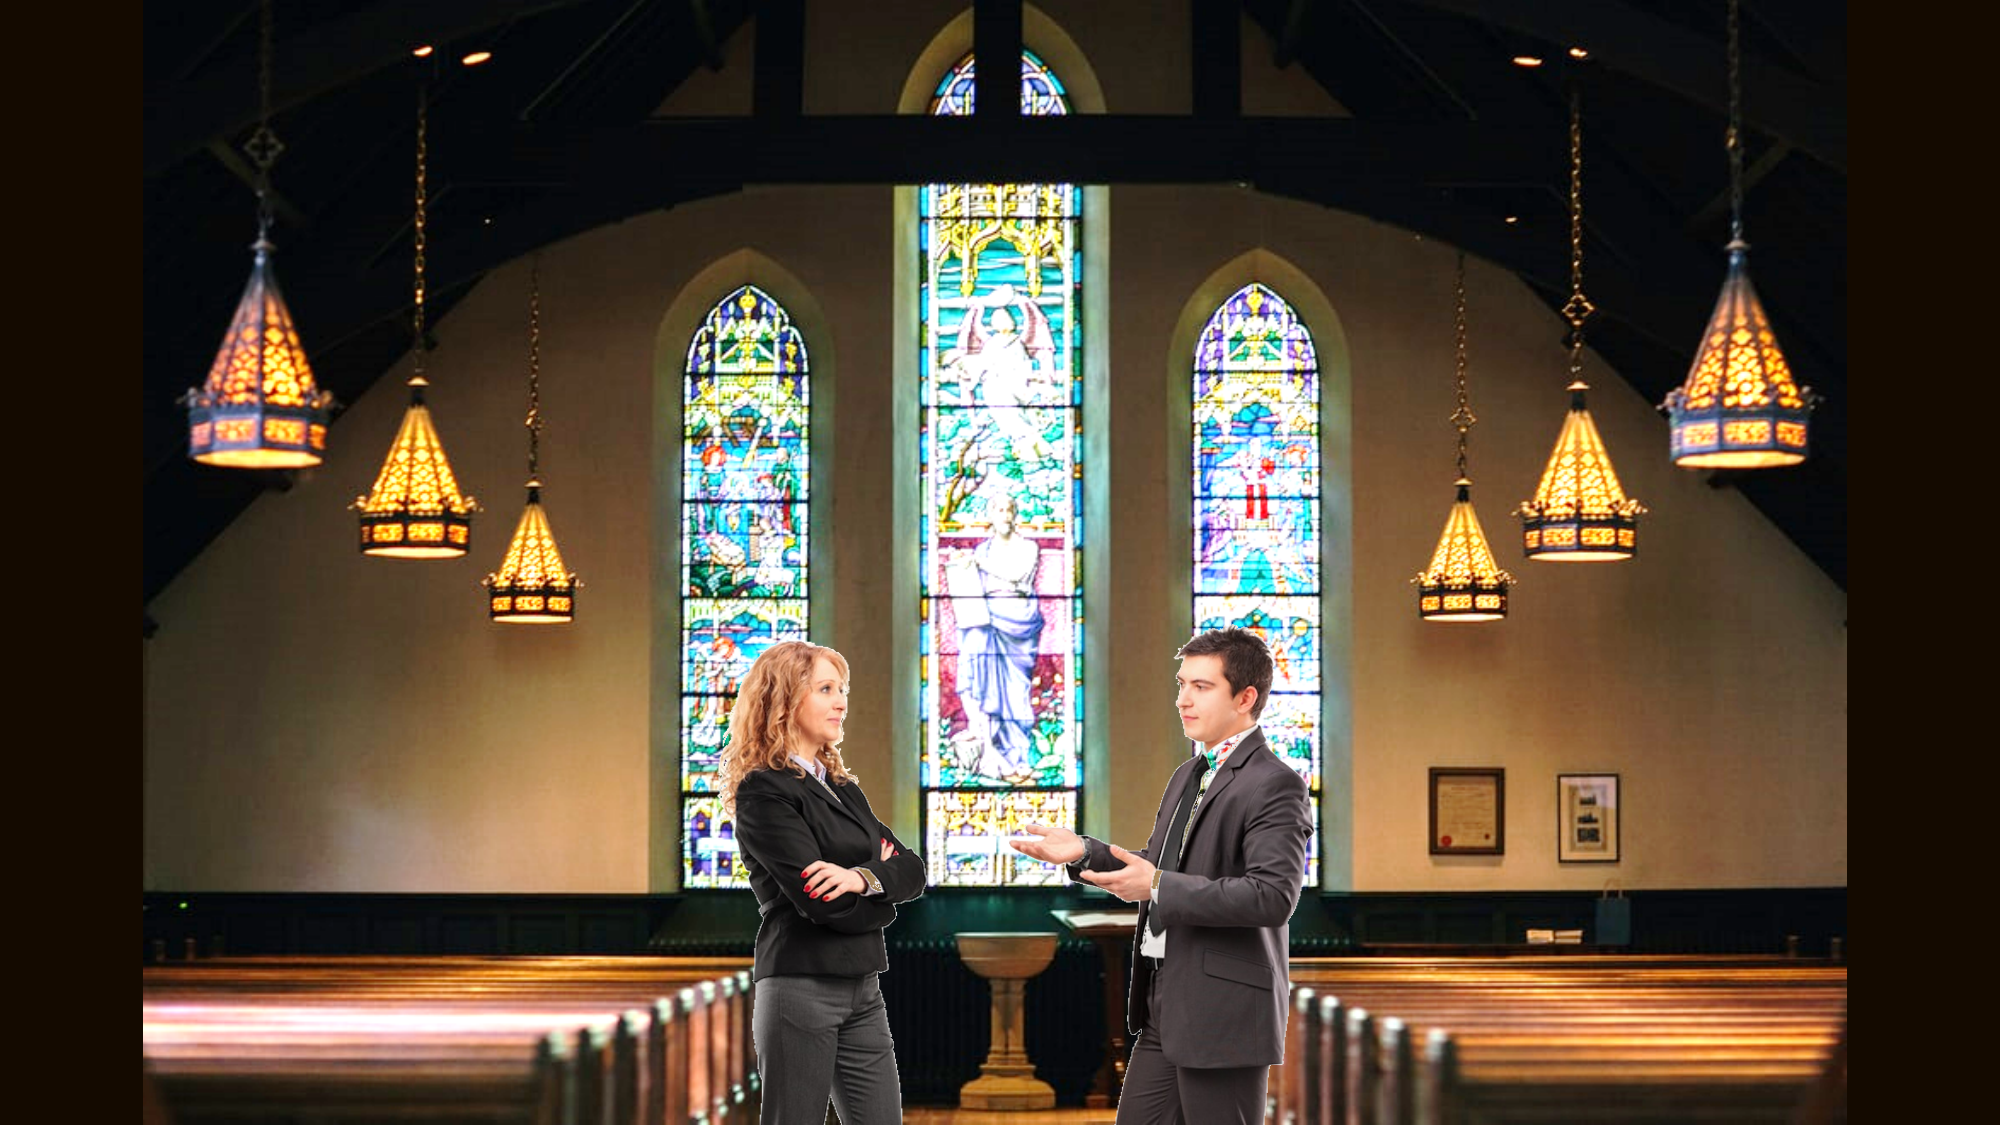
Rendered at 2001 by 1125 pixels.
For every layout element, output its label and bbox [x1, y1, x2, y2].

picture [143, 0, 1847, 1125]
